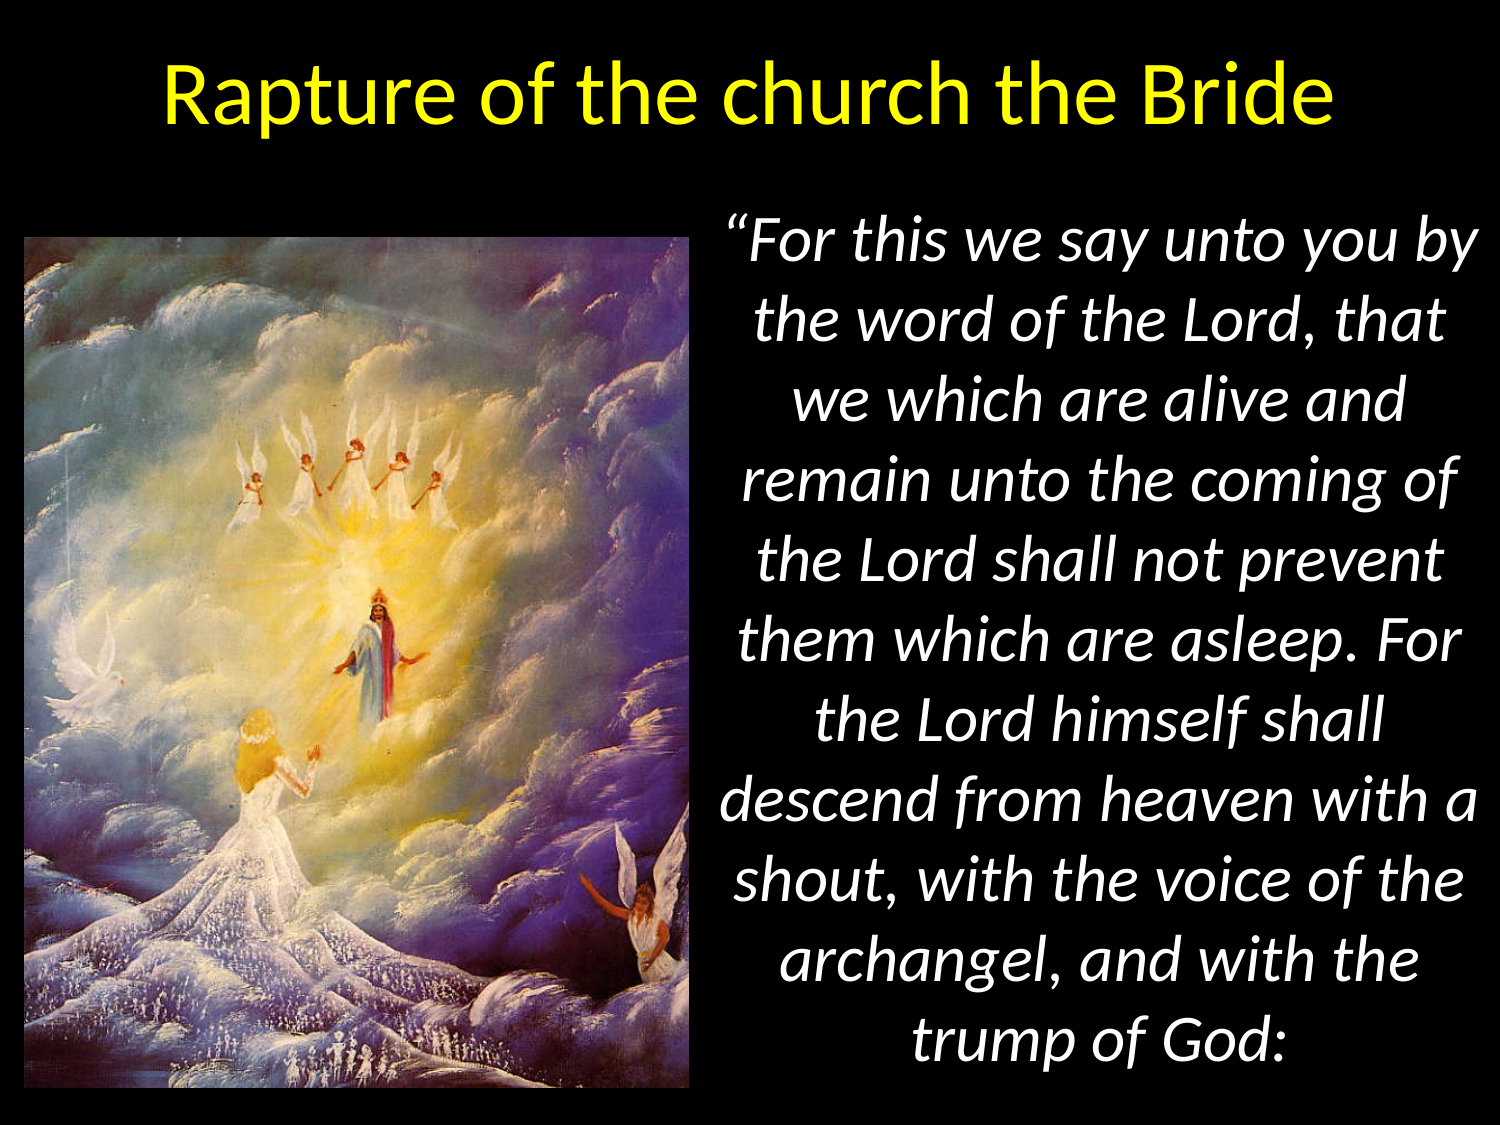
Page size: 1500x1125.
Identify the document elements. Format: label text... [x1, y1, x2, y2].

picture [24, 237, 689, 1088]
text_box “For this we say unto you by the word of the Lord, that we which are alive and remain unto the coming of the Lord shall not prevent them which are asleep. For the Lord himself shall descend from heaven with a shout, with the voice of the archangel, and with the trump of God: [699, 187, 1500, 1082]
title Rapture of the church the Bride [75, 0, 1425, 175]
